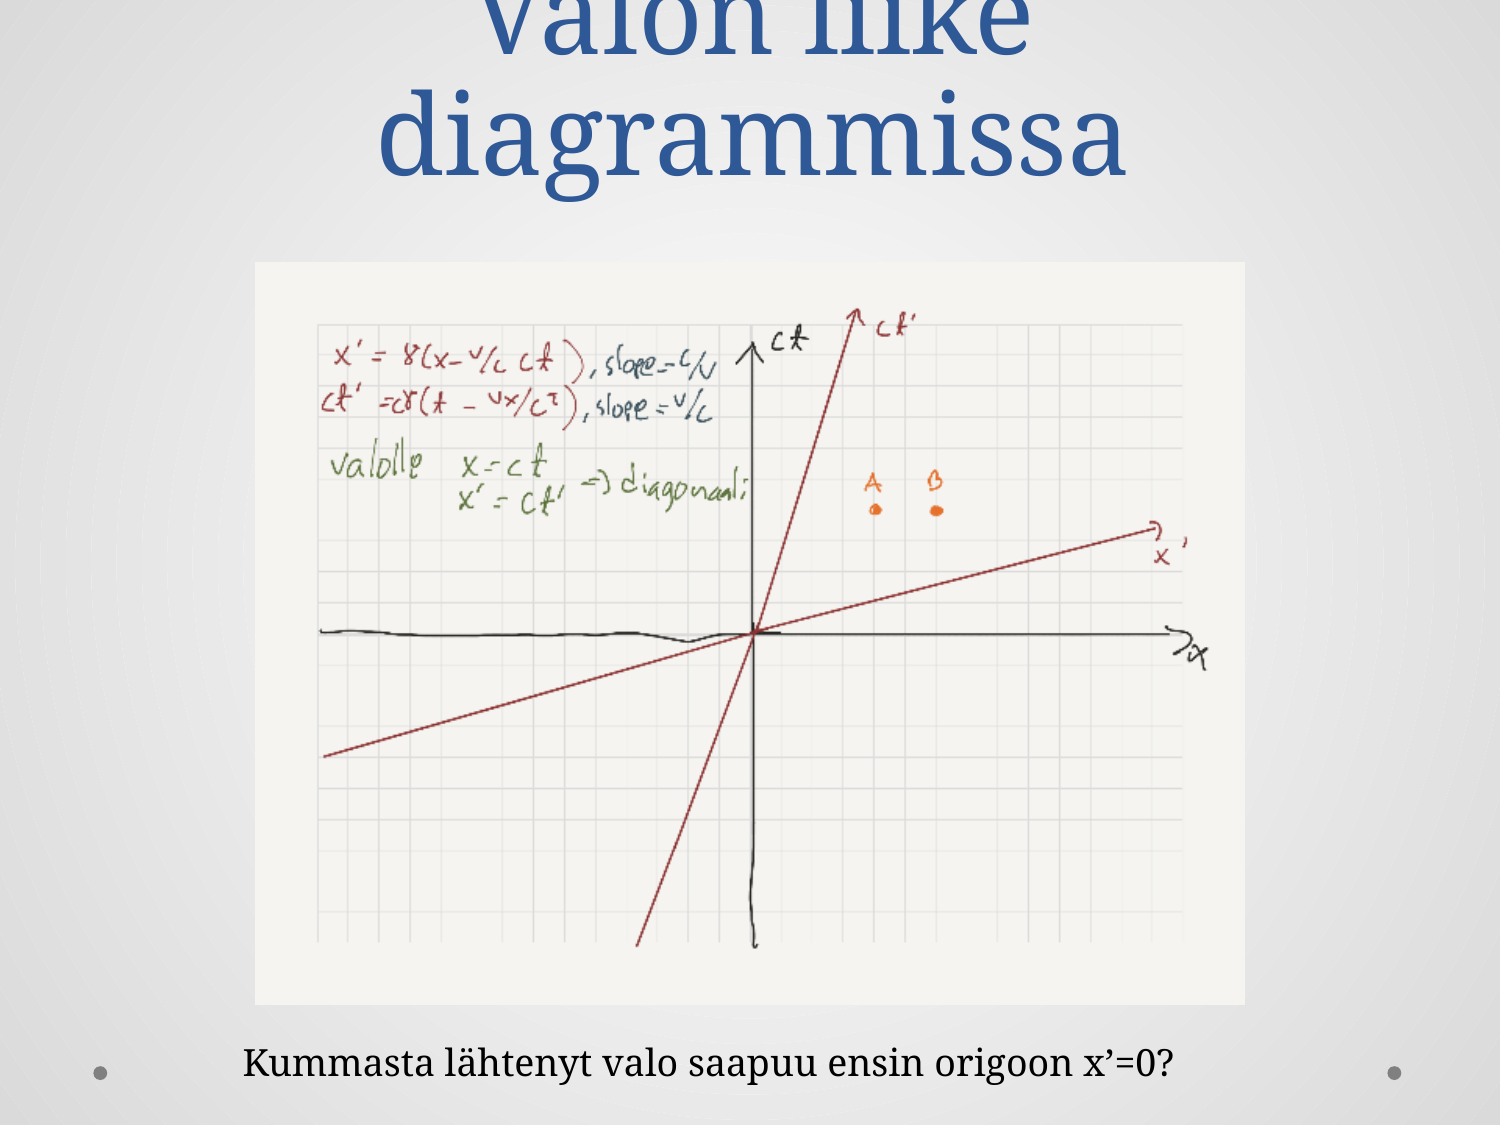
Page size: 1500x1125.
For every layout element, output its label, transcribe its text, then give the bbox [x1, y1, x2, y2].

text_box Kummasta lähtenyt valo saapuu ensin origoon x’=0? [227, 1031, 1190, 1091]
title Valon liike diagrammissa [81, 0, 1425, 206]
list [254, 262, 1246, 1006]
